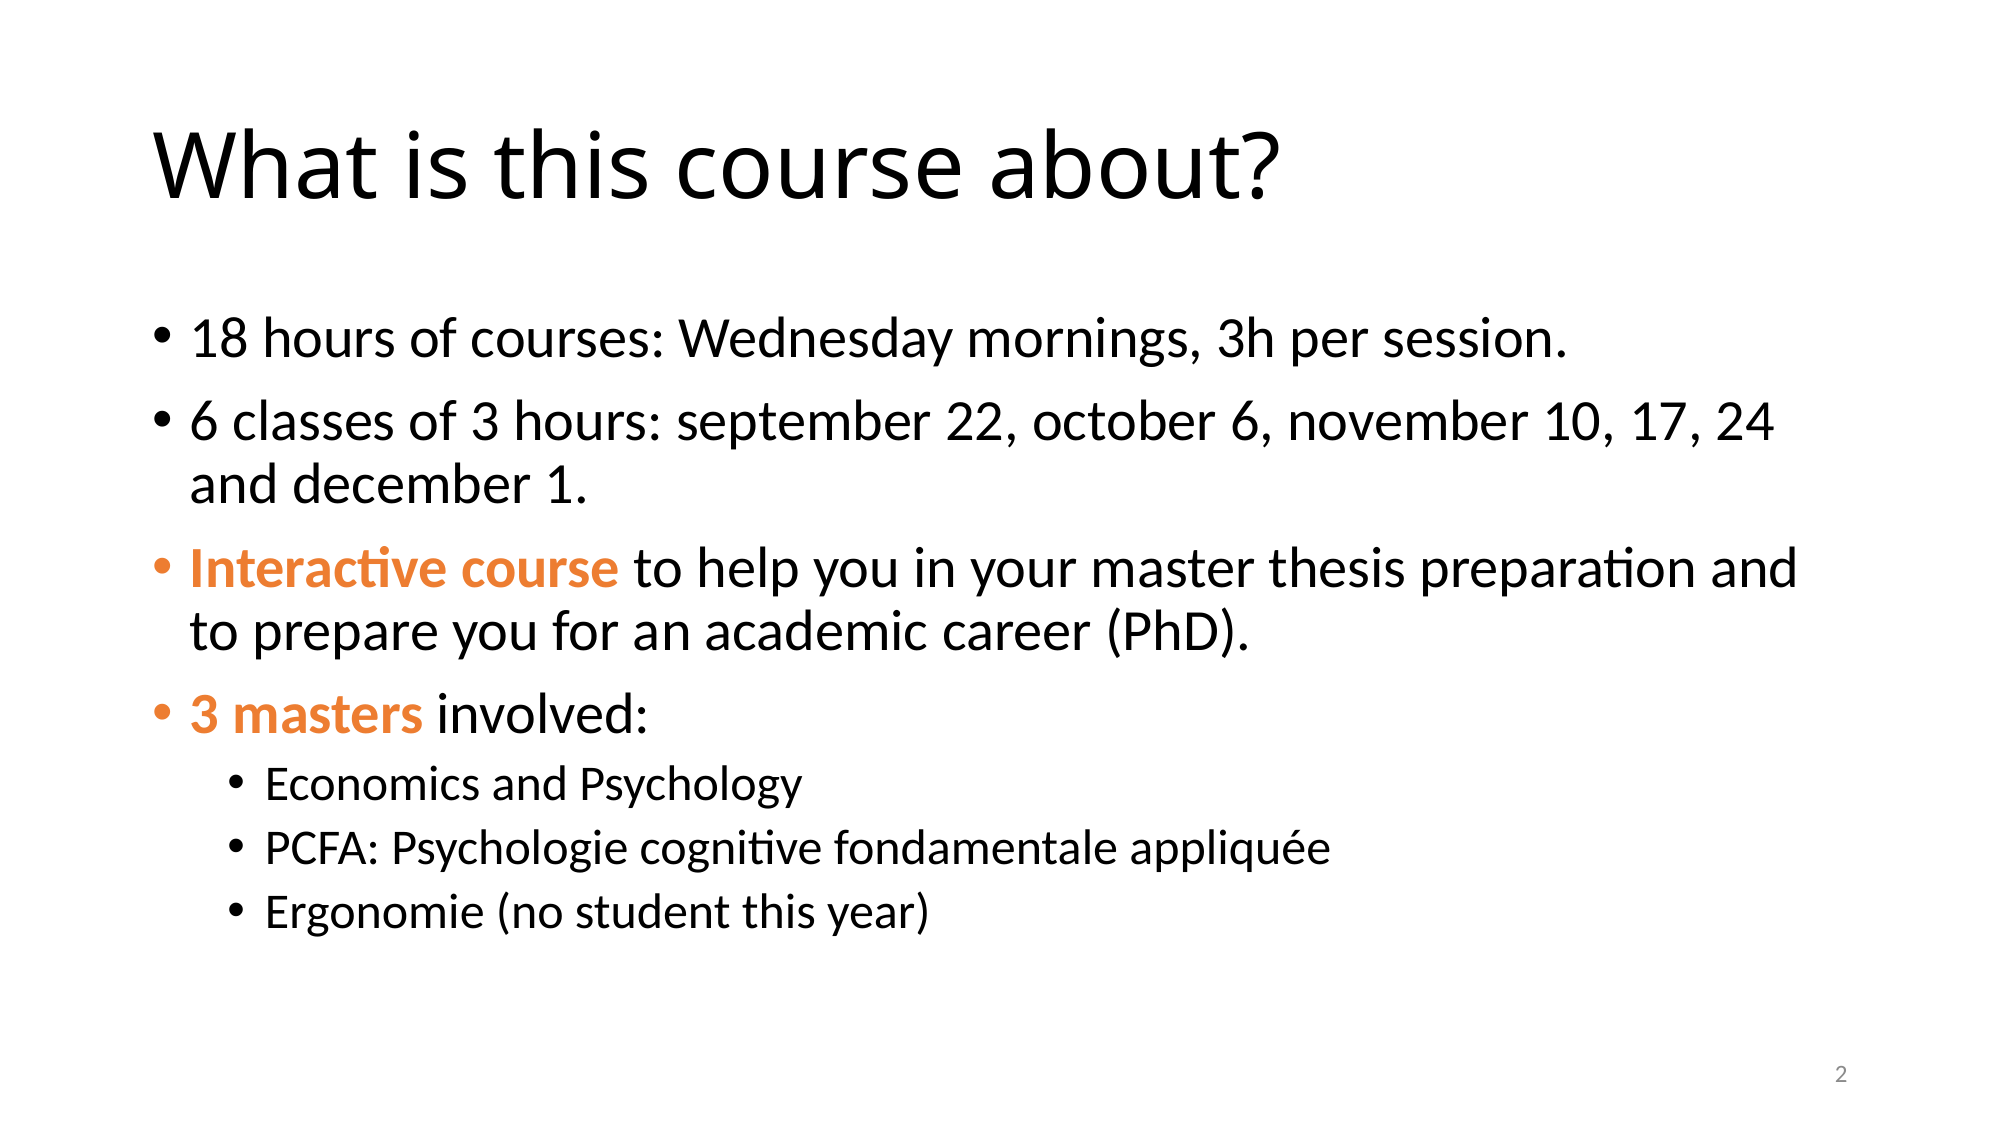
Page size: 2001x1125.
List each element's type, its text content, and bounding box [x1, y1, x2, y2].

list 18 hours of courses: Wednesday mornings, 3h per session. 6 classes of 3 hours: september 22, october 6, november 10, 17, 24 and december 1. Interactive course to help you in your master thesis preparation and to prepare you for an academic career (PhD). 3 masters involved: Economics and Psychology PCFA: Psychologie cognitive fondamentale appliquée Ergonomie (no student this year) [137, 299, 1863, 1014]
slide_number 2 [1412, 1042, 1863, 1103]
title What is this course about? [137, 59, 1863, 278]
